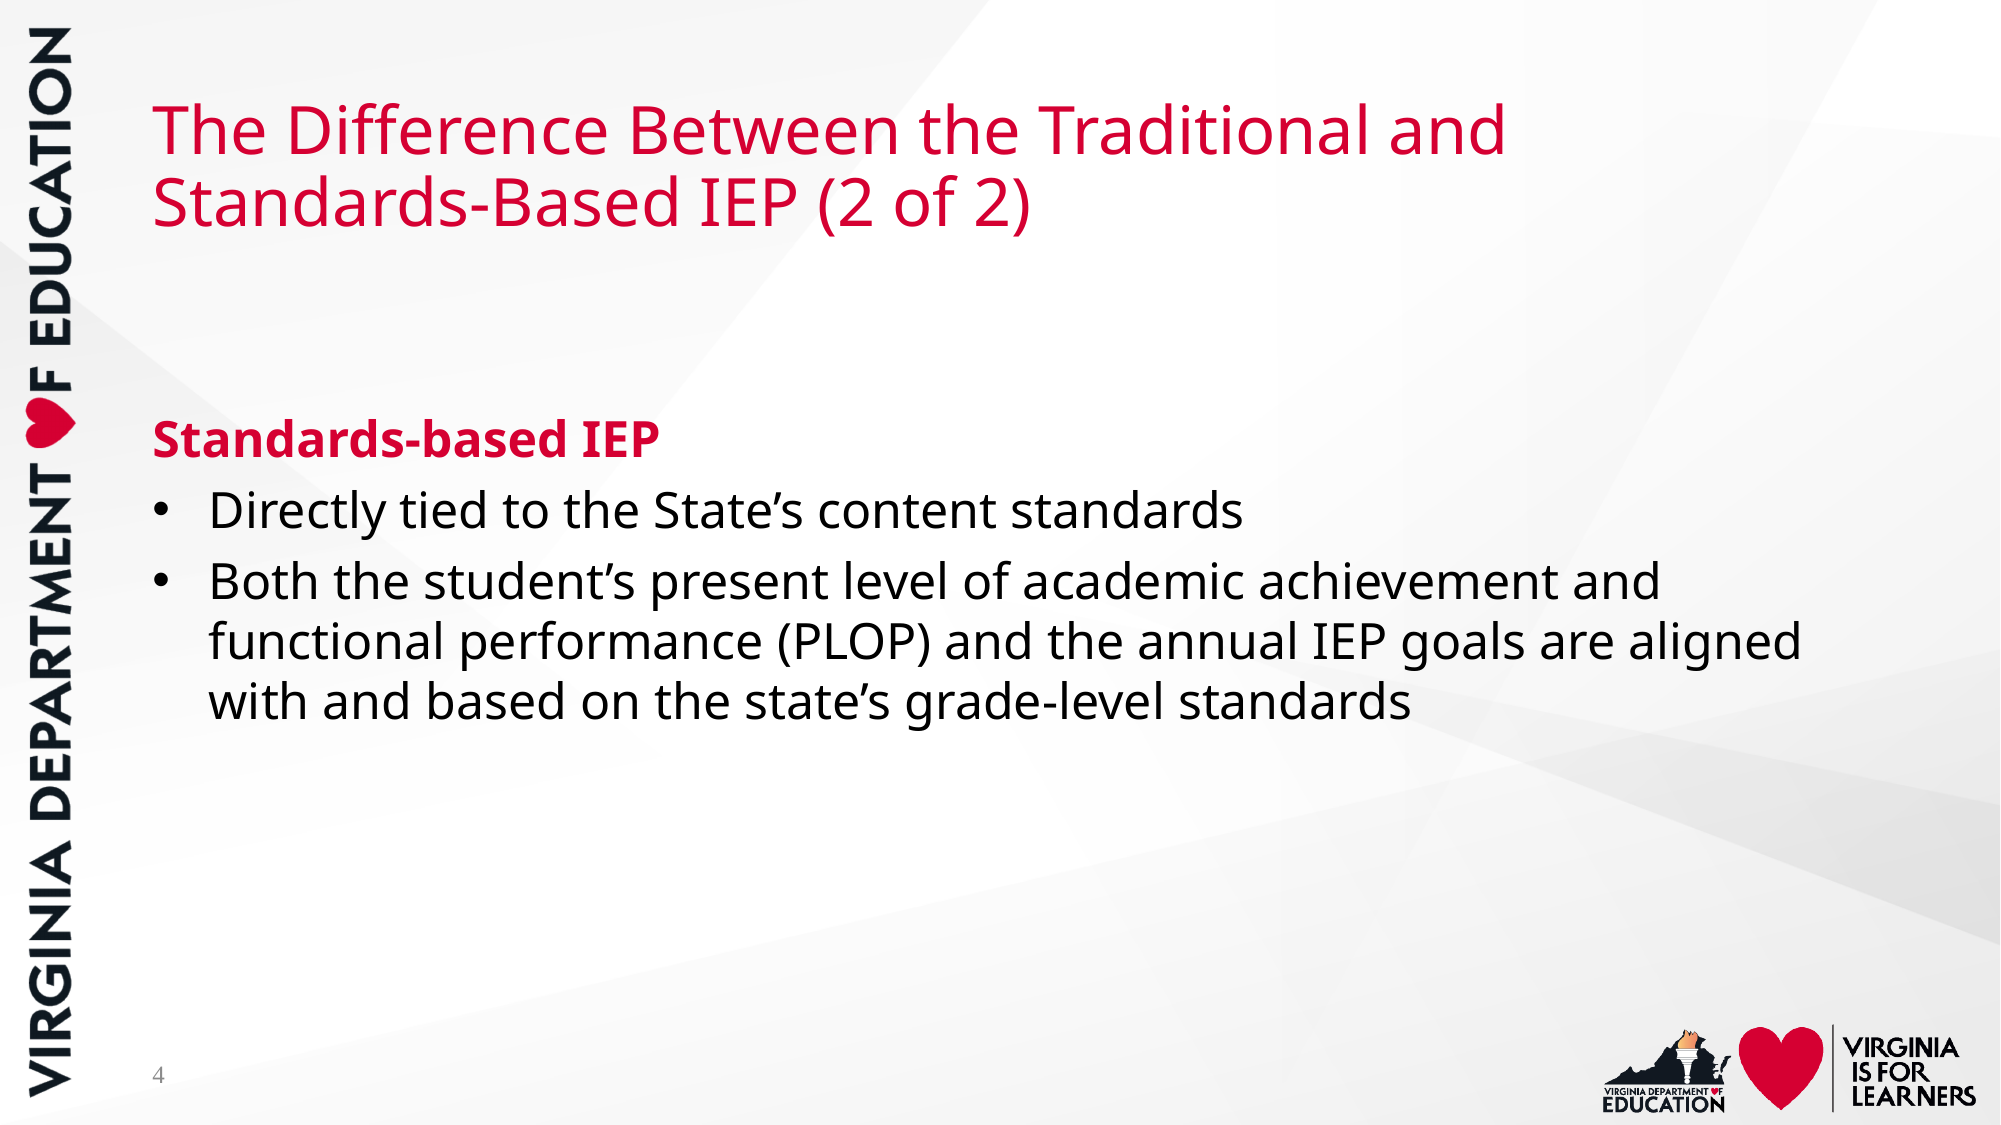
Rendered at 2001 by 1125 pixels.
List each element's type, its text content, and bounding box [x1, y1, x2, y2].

list Standards-based IEP Directly tied to the State’s content standards Both the student’s present level of academic achievement and functional performance (PLOP) and the annual IEP goals are aligned with and based on the state’s grade-level standards [137, 399, 1863, 1114]
slide_number 4 [137, 1043, 588, 1104]
picture [0, 0, 2001, 1125]
title The Difference Between the Traditional and Standards-Based IEP (2 of 2) [137, 59, 1863, 278]
